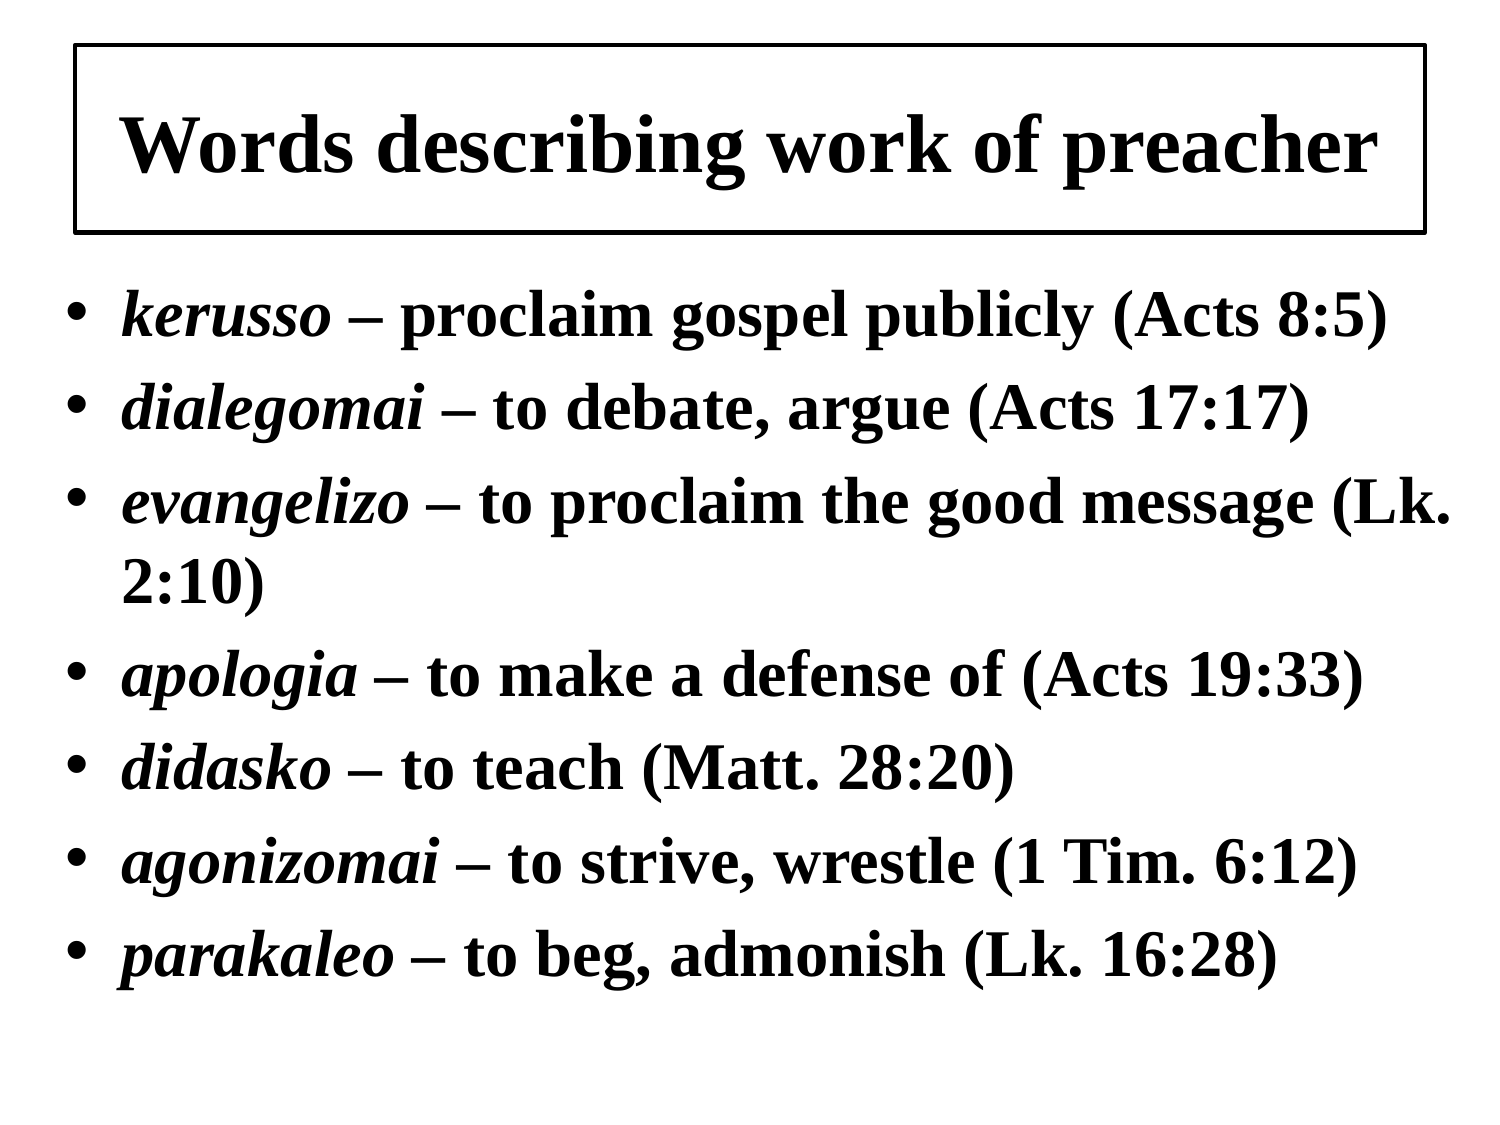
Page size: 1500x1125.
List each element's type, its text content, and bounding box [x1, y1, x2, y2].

list kerusso – proclaim gospel publicly (Acts 8:5) dialegomai – to debate, argue (Acts 17:17) evangelizo – to proclaim the good message (Lk. 2:10) apologia – to make a defense of (Acts 19:33) didasko – to teach (Matt. 28:20) agonizomai – to strive, wrestle (1 Tim. 6:12) parakaleo – to beg, admonish (Lk. 16:28) [50, 262, 1500, 1005]
title Words describing work of preacher [73, 43, 1427, 235]
